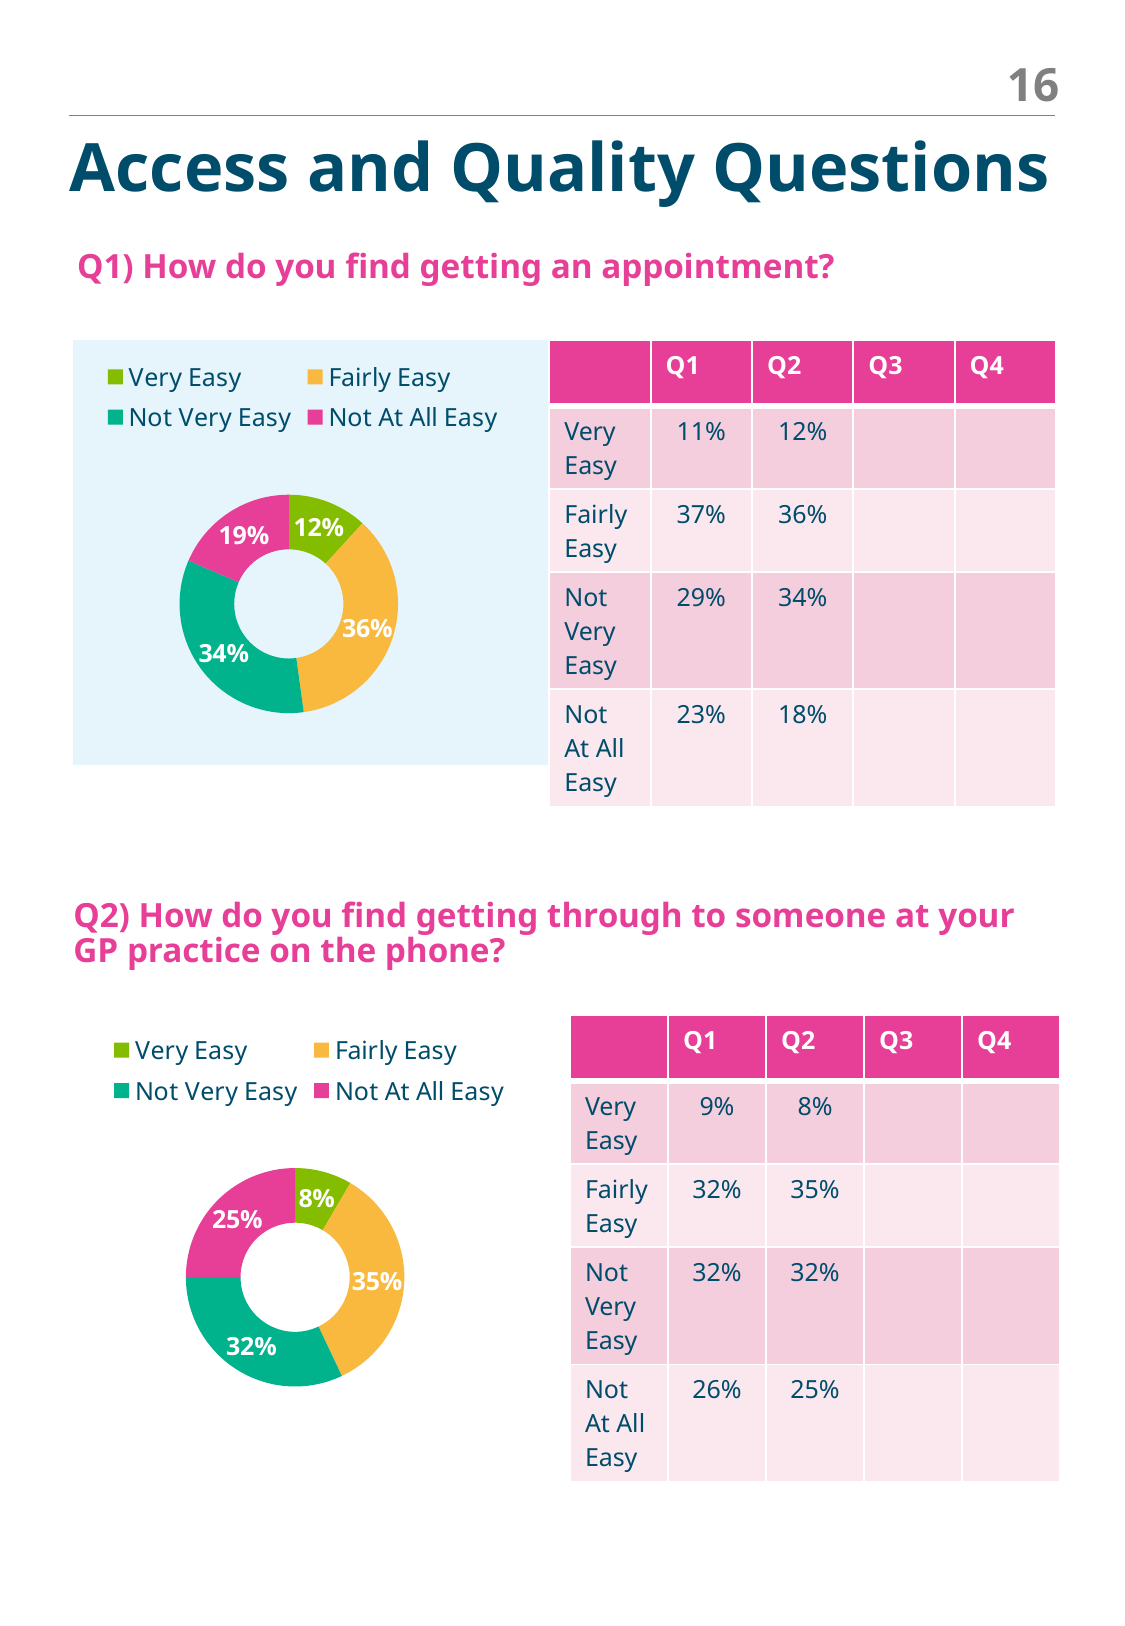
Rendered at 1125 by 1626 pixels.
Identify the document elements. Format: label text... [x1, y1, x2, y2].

table_cell 23% [652, 690, 751, 806]
text_box Q2) How do you find getting through to someone at your GP practice on the phone? [73, 898, 1047, 917]
chart [78, 1015, 540, 1451]
table_cell [854, 490, 954, 571]
table_cell [956, 409, 1055, 488]
table_cell 36% [753, 490, 852, 571]
text_box [71, 338, 1054, 767]
table_cell [963, 1084, 1059, 1163]
table_header [571, 1016, 667, 1078]
table_cell 11% [652, 409, 751, 488]
table_cell 9% [669, 1084, 765, 1163]
table_header Q3 [854, 341, 954, 403]
table_cell 26% [669, 1365, 765, 1481]
table_cell 32% [669, 1248, 765, 1364]
table_header Q1 [652, 341, 751, 403]
table_header Q2 [767, 1016, 863, 1078]
table_cell [963, 1365, 1059, 1481]
table_cell Not Very Easy [571, 1248, 667, 1364]
table_cell [865, 1165, 961, 1246]
table_cell 25% [767, 1365, 863, 1481]
table_cell [865, 1248, 961, 1364]
table_cell [956, 573, 1055, 688]
table_cell [854, 409, 954, 488]
table_cell [865, 1084, 961, 1163]
table_cell 12% [753, 409, 852, 488]
table_cell 35% [767, 1165, 863, 1246]
table_header Q2 [753, 341, 852, 403]
table_cell 18% [753, 690, 852, 806]
table_cell [865, 1365, 961, 1481]
table_cell Not At All Easy [550, 690, 650, 806]
table_header [550, 341, 650, 403]
table_cell 8% [767, 1084, 863, 1163]
table_cell [956, 490, 1055, 571]
table_cell [956, 690, 1055, 806]
table_cell Not Very Easy [550, 573, 650, 688]
table_cell 34% [753, 573, 852, 688]
table_cell 37% [652, 490, 751, 571]
table_header Q1 [669, 1016, 765, 1078]
table_cell [854, 690, 954, 806]
table_cell [963, 1248, 1059, 1364]
table_header Q3 [865, 1016, 961, 1078]
table_cell 29% [652, 573, 751, 688]
chart [72, 342, 533, 778]
list Q1) How do you find getting an appointment? [69, 249, 850, 285]
table_cell Very Easy [571, 1084, 667, 1163]
table_header Q4 [963, 1016, 1059, 1078]
table_cell [854, 573, 954, 688]
table_header Q4 [956, 341, 1055, 403]
table_cell [963, 1165, 1059, 1246]
table_cell 32% [669, 1165, 765, 1246]
table_cell 32% [767, 1248, 863, 1364]
table_cell Fairly Easy [550, 490, 650, 571]
list Access and Quality Questions [69, 124, 1107, 200]
table_cell Not At All Easy [571, 1365, 667, 1481]
table_cell Very Easy [550, 409, 650, 488]
slide_number 16 [964, 55, 1060, 115]
table_cell Fairly Easy [571, 1165, 667, 1246]
